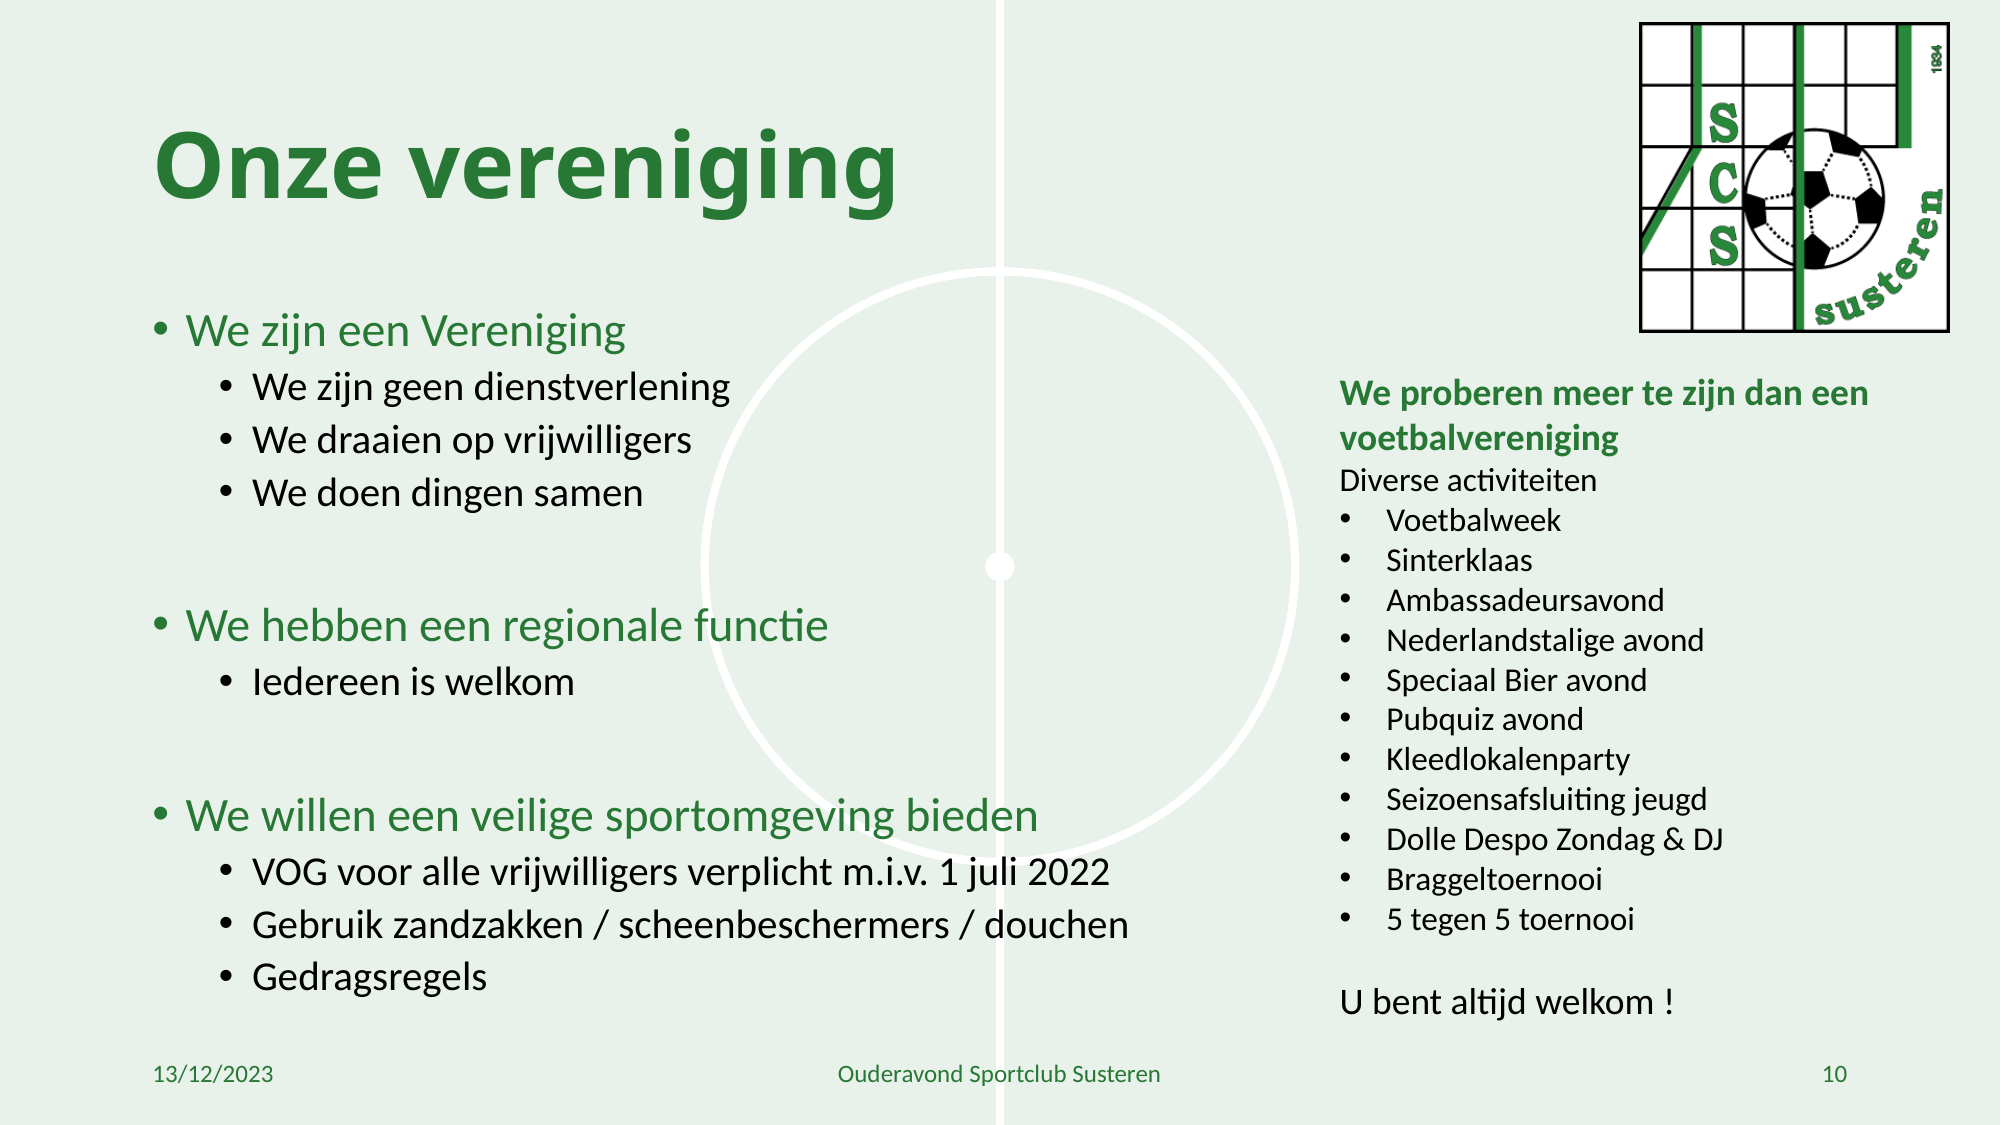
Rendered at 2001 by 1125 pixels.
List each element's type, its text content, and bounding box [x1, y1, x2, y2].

text_box We proberen meer te zijn dan een voetbalvereniging Diverse activiteiten Voetbalweek Sinterklaas Ambassadeursavond Nederlandstalige avond Speciaal Bier avond Pubquiz avond Kleedlokalenparty Seizoensafsluiting jeugd Dolle Despo Zondag & DJ Braggeltoernooi 5 tegen 5 toernooi U bent altijd welkom ! [1324, 360, 2000, 1075]
picture [1639, 22, 1950, 333]
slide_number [137, 1042, 588, 1103]
title Onze vereniging [137, 59, 1863, 278]
list We zijn een Vereniging We zijn geen dienstverlening We draaien op vrijwilligers We doen dingen samen We hebben een regionale functie Iedereen is welkom We willen een veilige sportomgeving bieden VOG voor alle vrijwilligers verplicht m.i.v. 1 juli 2022 Gebruik zandzakken / scheenbeschermers / douchen Gedragsregels [137, 298, 1863, 1012]
slide_number 10 [1412, 1075, 1863, 1103]
footer Ouderavond Sportclub Susteren [662, 1042, 1338, 1103]
